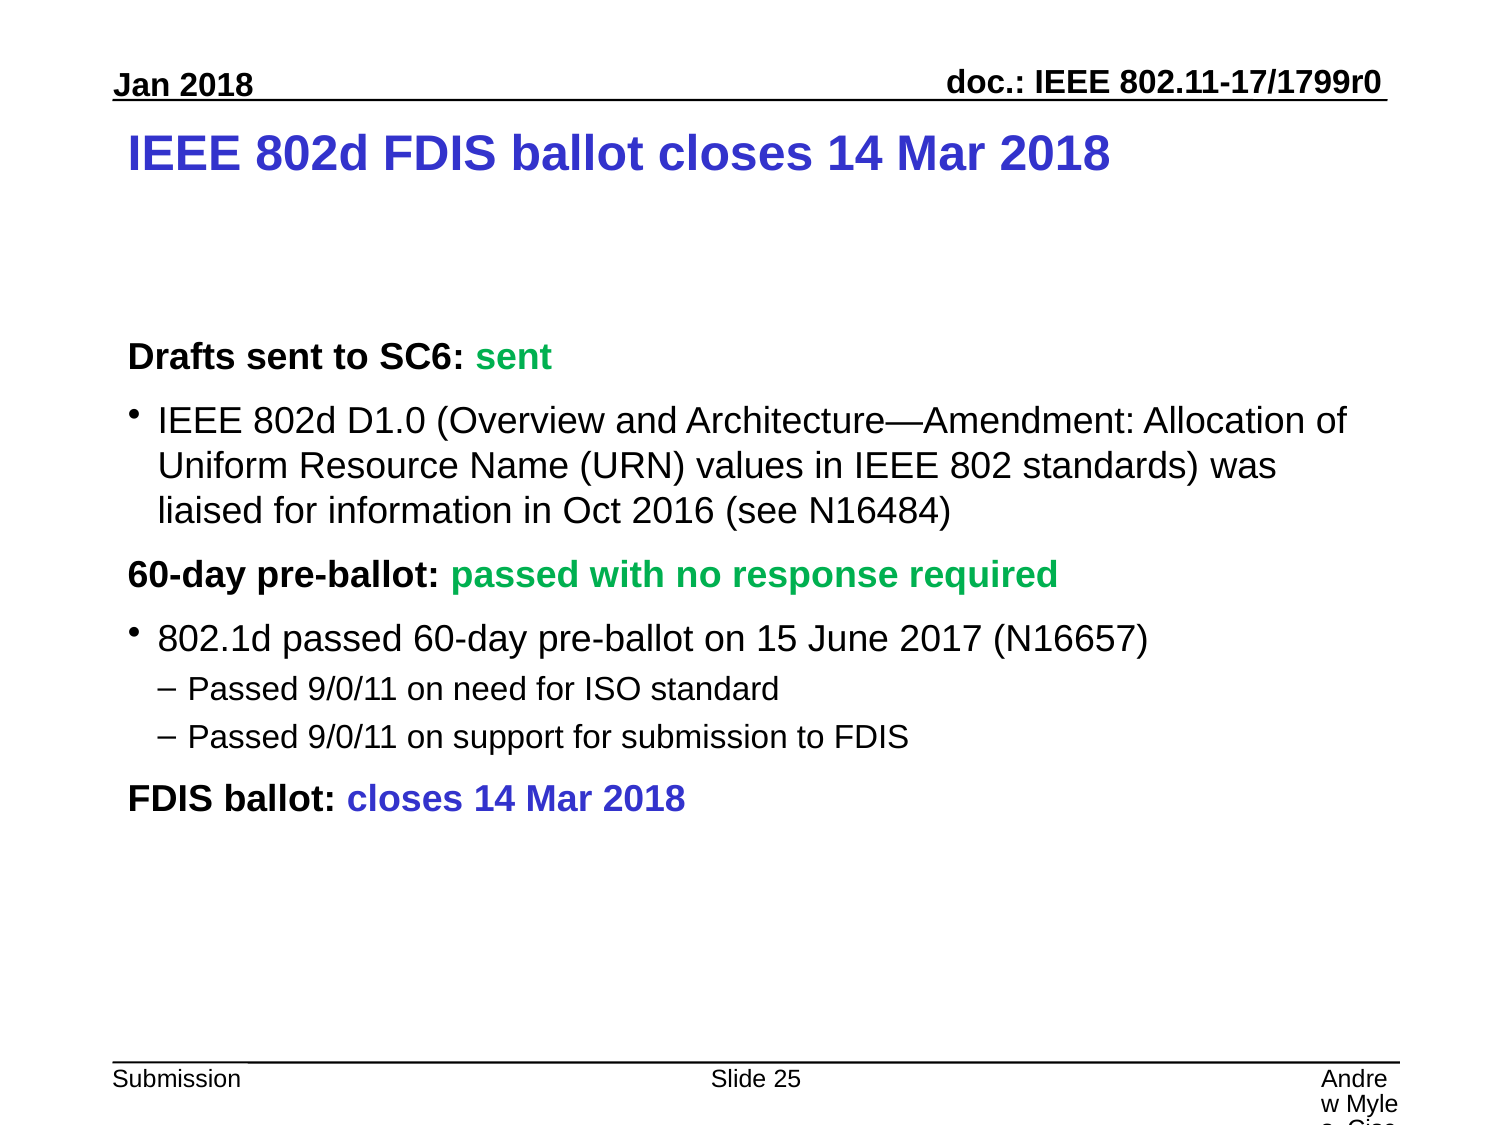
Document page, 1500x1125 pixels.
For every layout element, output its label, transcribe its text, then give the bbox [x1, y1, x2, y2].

title IEEE 802d FDIS ballot closes 14 Mar 2018 [112, 112, 1388, 288]
list Drafts sent to SC6: sent IEEE 802d D1.0 (Overview and Architecture—Amendment: Allocation of Uniform Resource Name (URN) values in IEEE 802 standards) was liaised for information in Oct 2016 (see N16484) 60-day pre-ballot: passed with no response required 802.1d passed 60-day pre-ballot on 15 June 2017 (N16657) Passed 9/0/11 on need for ISO standard Passed 9/0/11 on support for submission to FDIS FDIS ballot: closes 14 Mar 2018 [112, 324, 1388, 1000]
footer Andrew Myles, Cisco [1320, 1061, 1402, 1093]
slide_number Slide 25 [709, 1061, 803, 1093]
